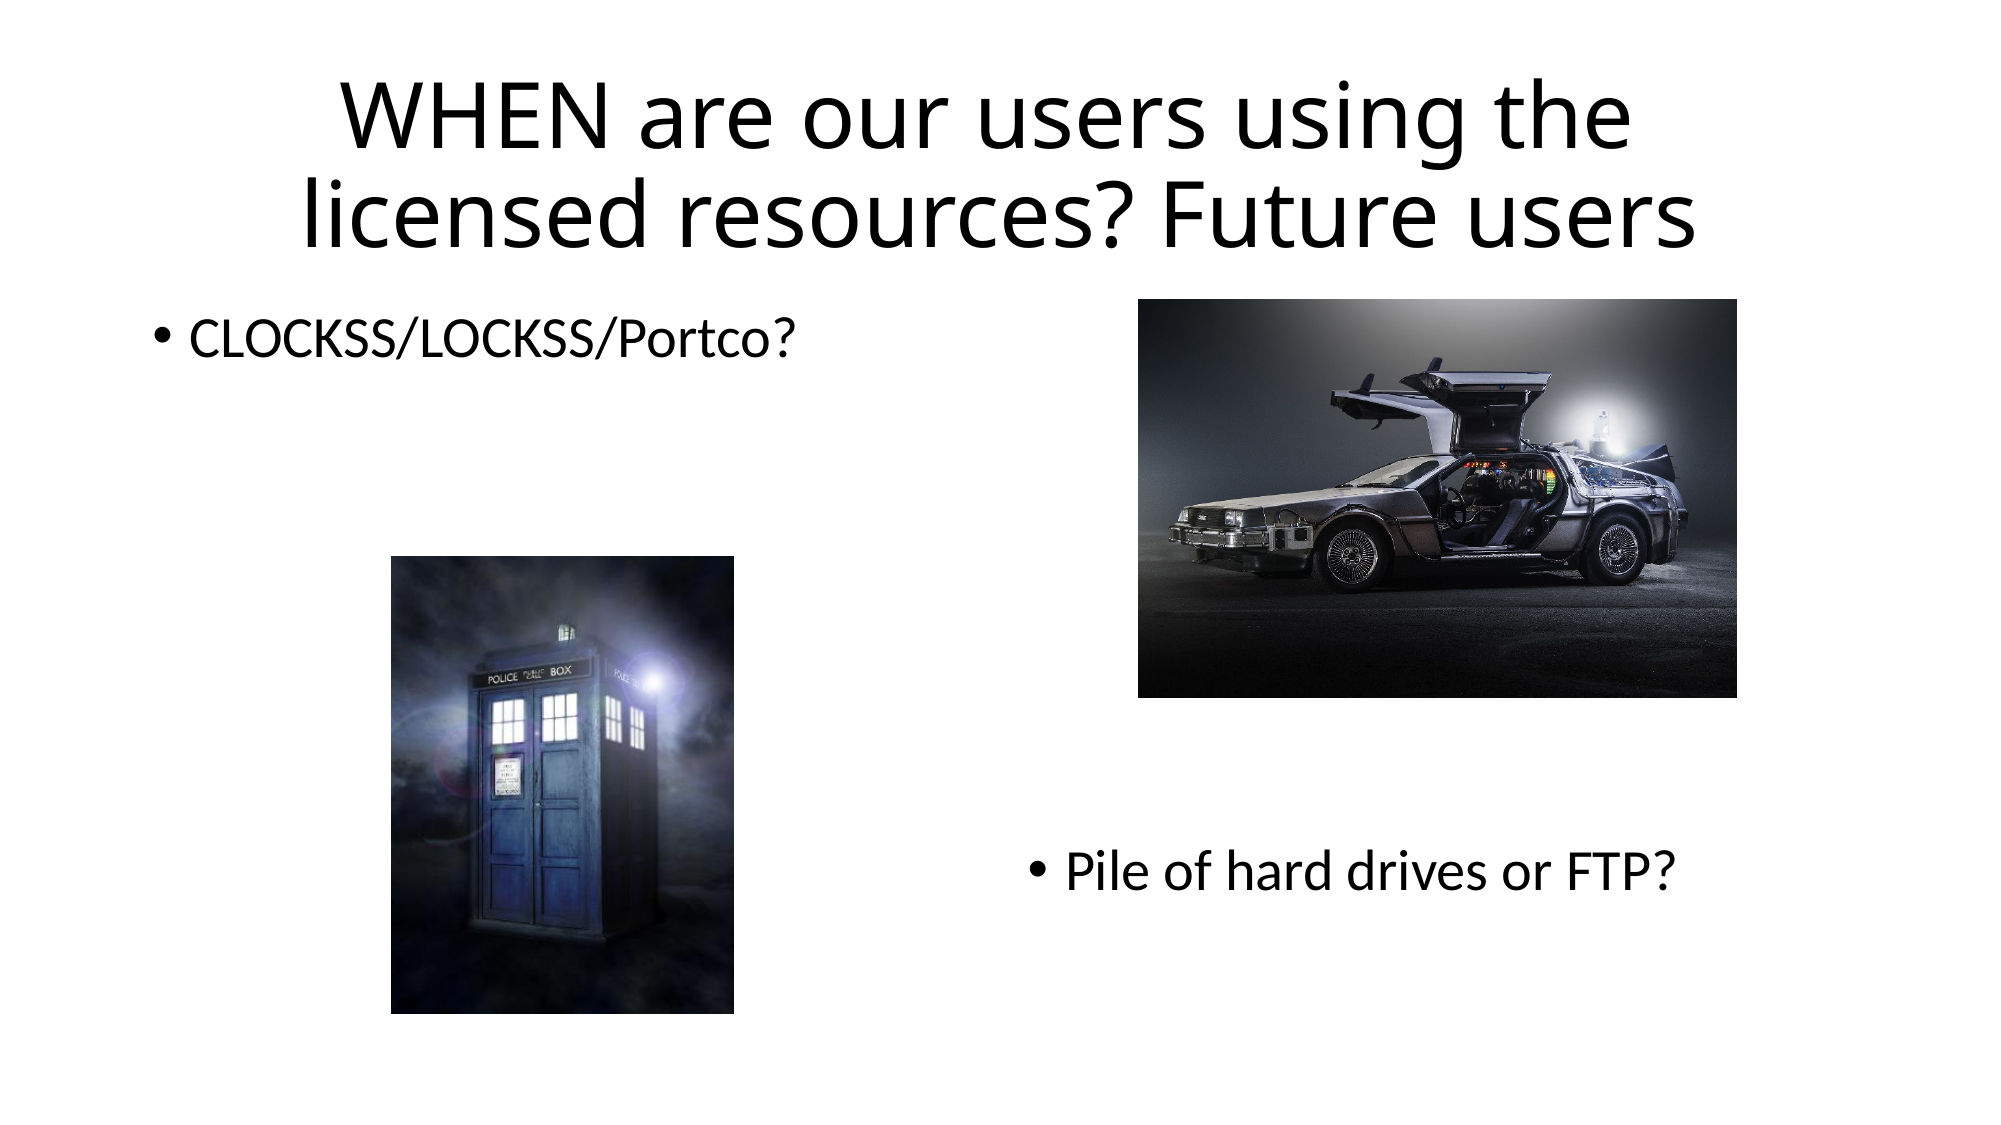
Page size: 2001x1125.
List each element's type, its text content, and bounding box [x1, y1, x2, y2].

list Pile of hard drives or FTP? [1012, 832, 1863, 1014]
picture [1138, 299, 1737, 698]
title WHEN are our users using the licensed resources? Future users [137, 59, 1863, 278]
list CLOCKSS/LOCKSS/Portco? [137, 299, 988, 1014]
picture [391, 556, 734, 1014]
